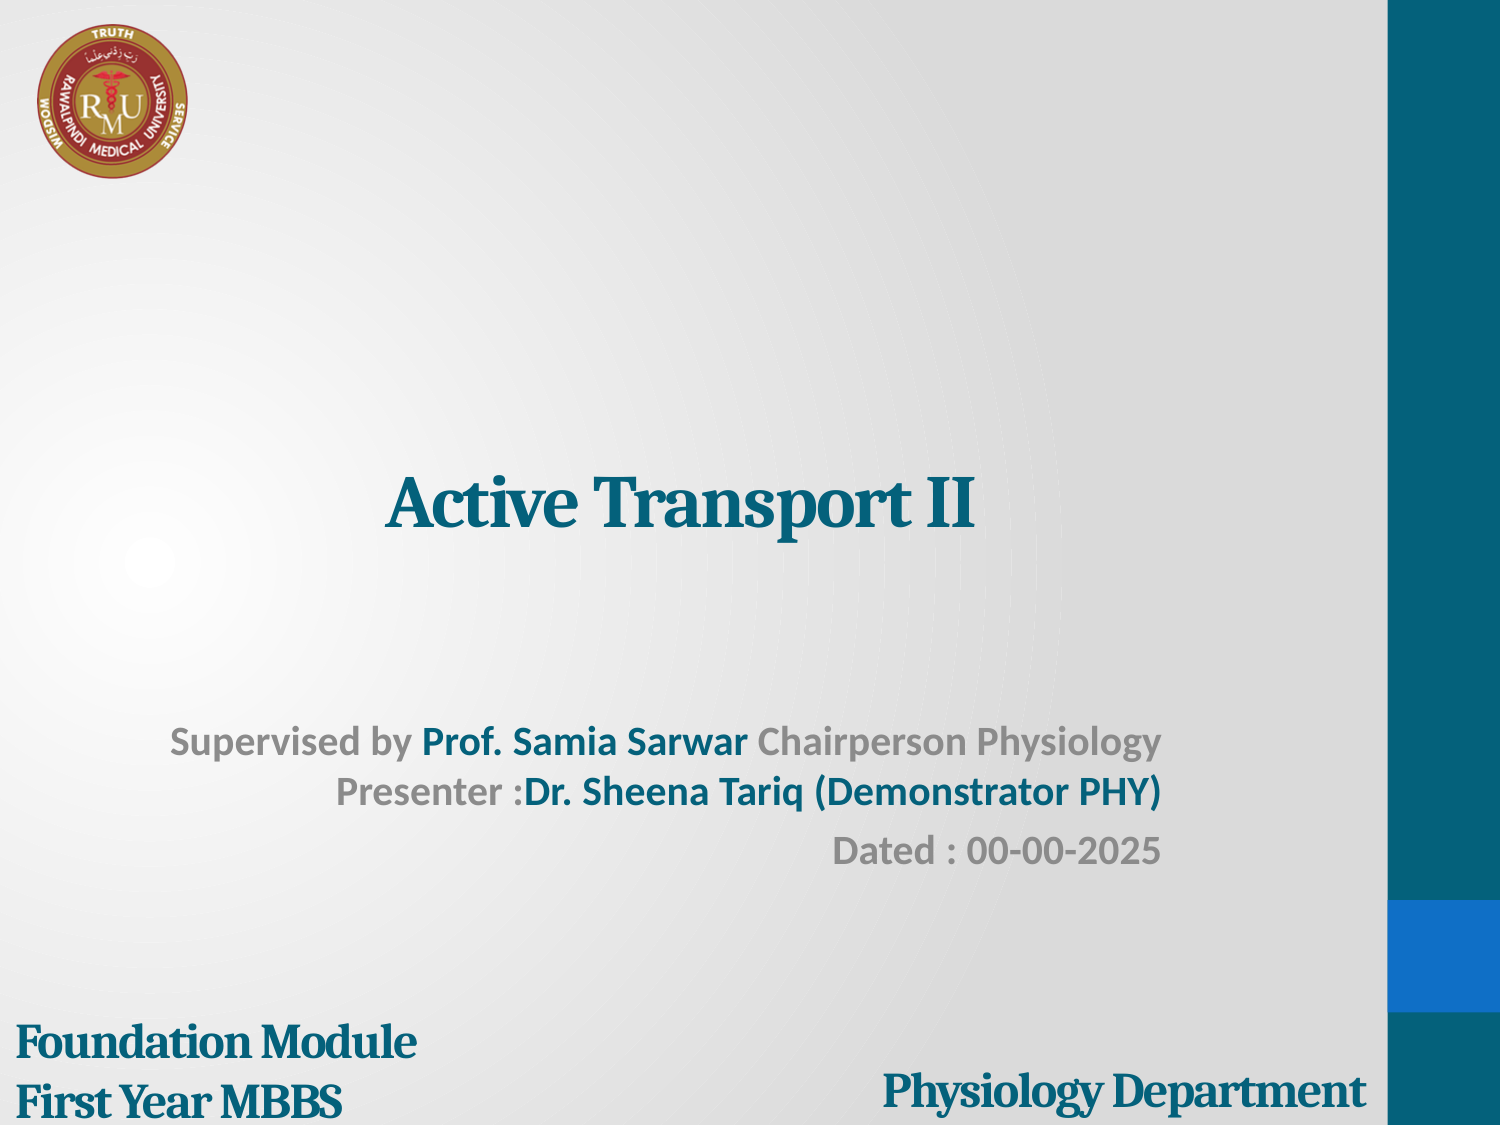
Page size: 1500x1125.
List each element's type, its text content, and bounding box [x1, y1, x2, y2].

title Foundation Module First Year MBBS [0, 1036, 475, 1125]
text_box Physiology Department [867, 1025, 1455, 1125]
subtitle Supervised by Prof. Samia Sarwar Chairperson Physiology Presenter :Dr. Sheena Tariq (Demonstrator PHY) Dated : 00-00-2025 [117, 706, 1178, 882]
text_box Active Transport II [62, 124, 1300, 551]
picture [36, 24, 188, 180]
